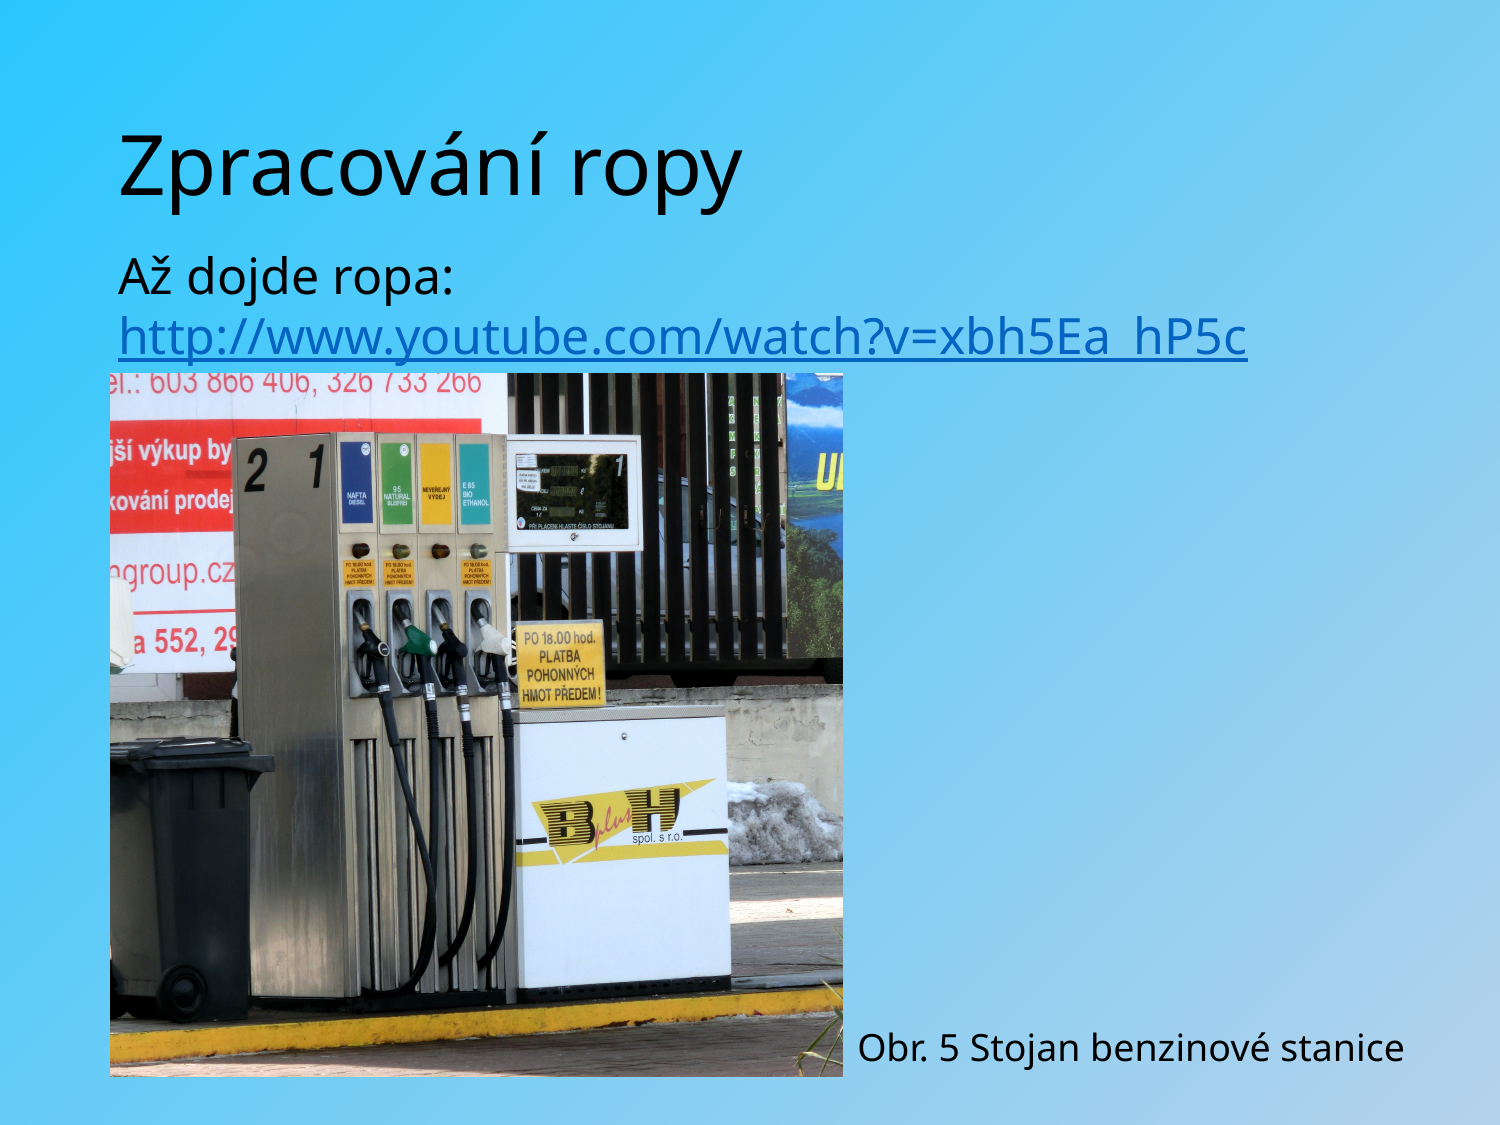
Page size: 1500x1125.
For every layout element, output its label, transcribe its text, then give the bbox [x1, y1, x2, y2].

list Až dojde ropa: http://www.youtube.com/watch?v=xbh5Ea_hP5c [103, 243, 1397, 1014]
text_box Obr. 5 Stojan benzinové stanice [843, 1016, 1487, 1076]
picture [110, 373, 843, 1077]
title Zpracování ropy [103, 59, 1397, 243]
